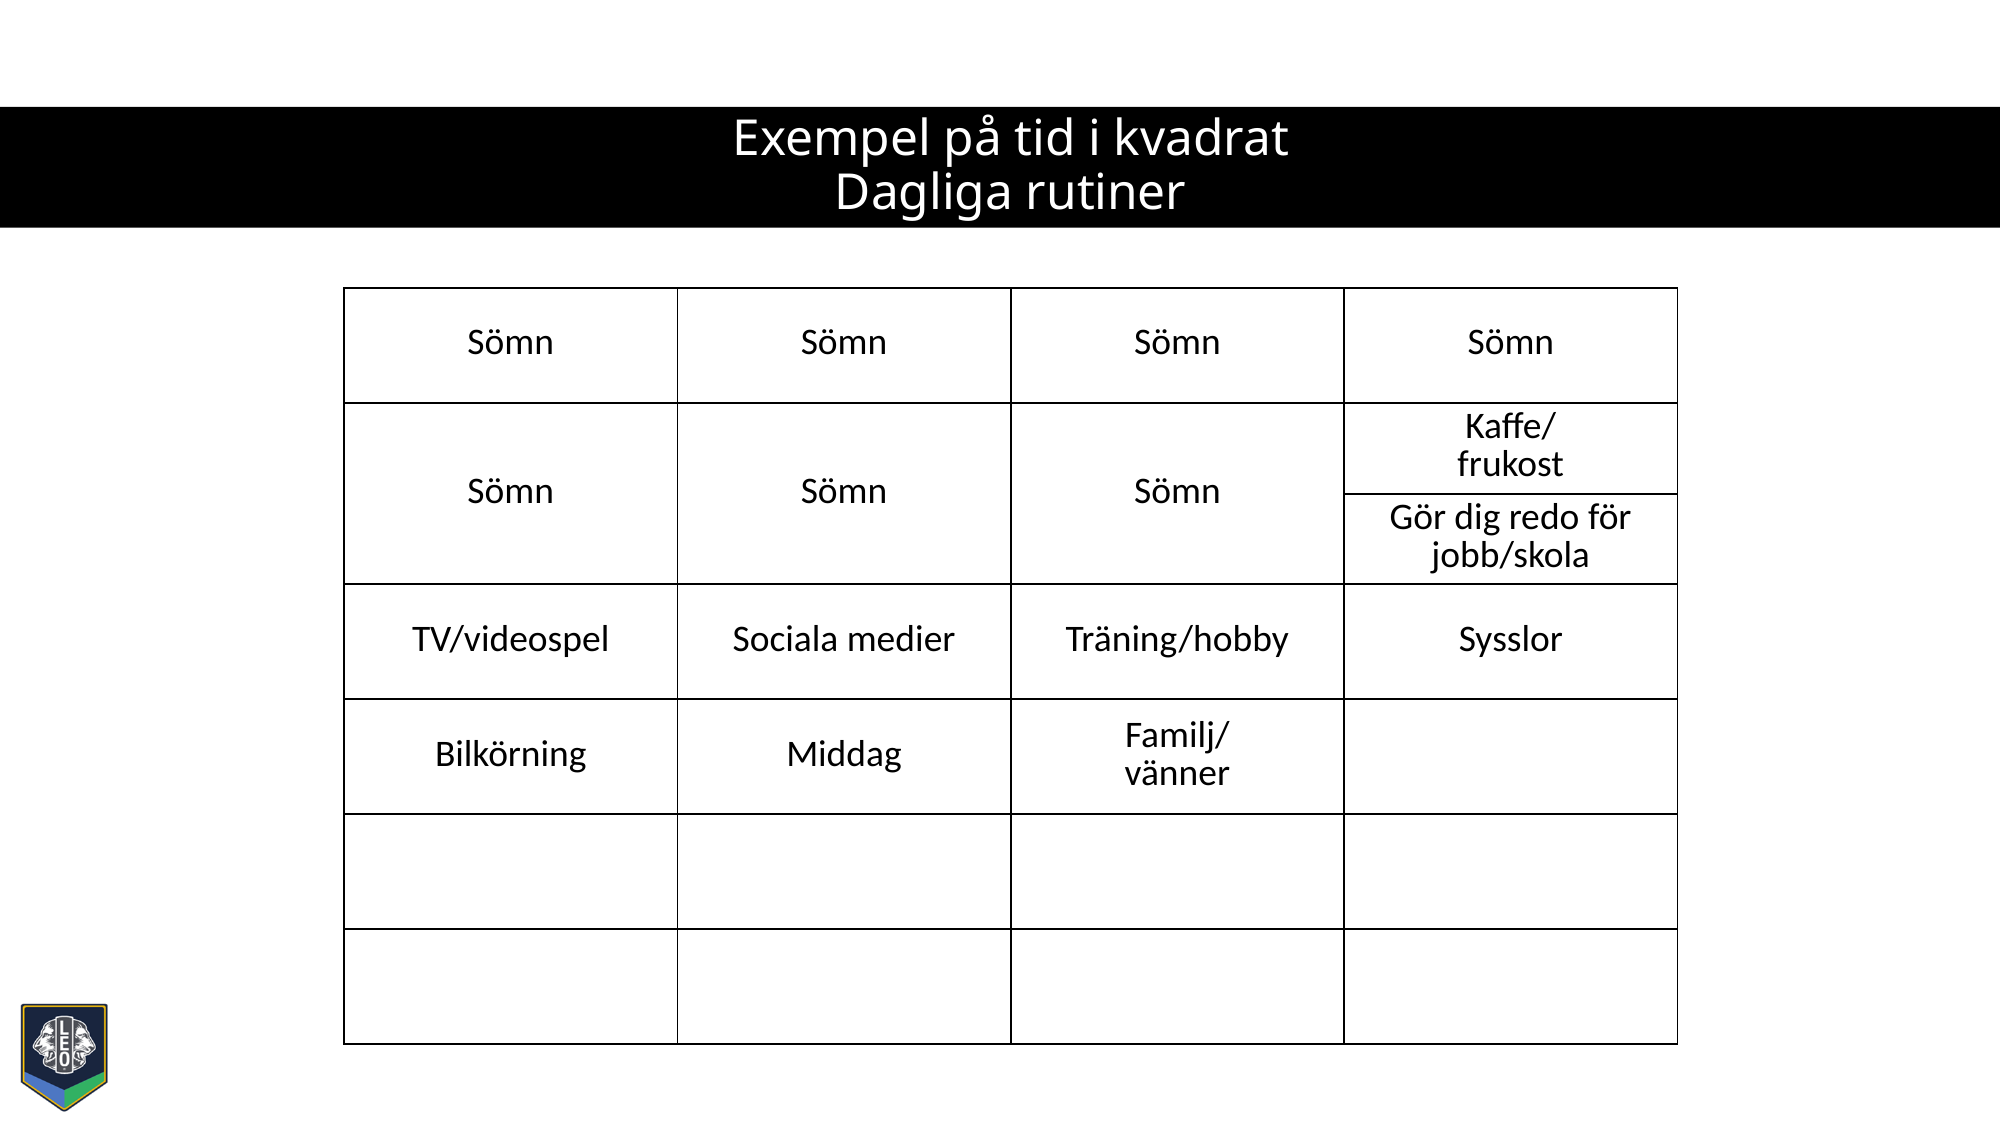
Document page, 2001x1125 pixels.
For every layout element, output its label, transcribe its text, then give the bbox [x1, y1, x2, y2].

table_cell [1012, 930, 1343, 1043]
table_cell Sömn [345, 404, 677, 583]
table_cell Bilkörning [345, 700, 677, 813]
table_cell [1345, 815, 1677, 928]
table_header Sömn [1012, 289, 1343, 402]
table_cell Sysslor [1345, 585, 1677, 698]
table_cell [345, 930, 677, 1043]
table_cell [678, 815, 1010, 928]
table_cell [345, 815, 677, 928]
table_cell TV/videospel [345, 585, 677, 698]
table_cell [678, 930, 1010, 1043]
table_header Sömn [678, 289, 1010, 402]
table_cell Kaffe/ frukost [1345, 404, 1677, 493]
table_cell Sömn [678, 404, 1010, 583]
text_box [0, 106, 2000, 229]
table_cell [1345, 700, 1677, 813]
table_cell Träning/hobby [1012, 585, 1343, 698]
table_header Sömn [345, 289, 677, 402]
table_cell Middag [678, 700, 1010, 813]
title Exempel på tid i kvadrat Dagliga rutiner [91, 105, 1931, 228]
table_cell Sociala medier [678, 585, 1010, 698]
picture [20, 1003, 108, 1112]
table_cell [1012, 815, 1343, 928]
table_cell Familj/ vänner [1012, 700, 1343, 813]
table_cell [1345, 930, 1677, 1043]
table_header Sömn [1345, 289, 1677, 402]
table_cell Gör dig redo för jobb/skola [1345, 495, 1677, 583]
table_cell Sömn [1012, 404, 1343, 583]
